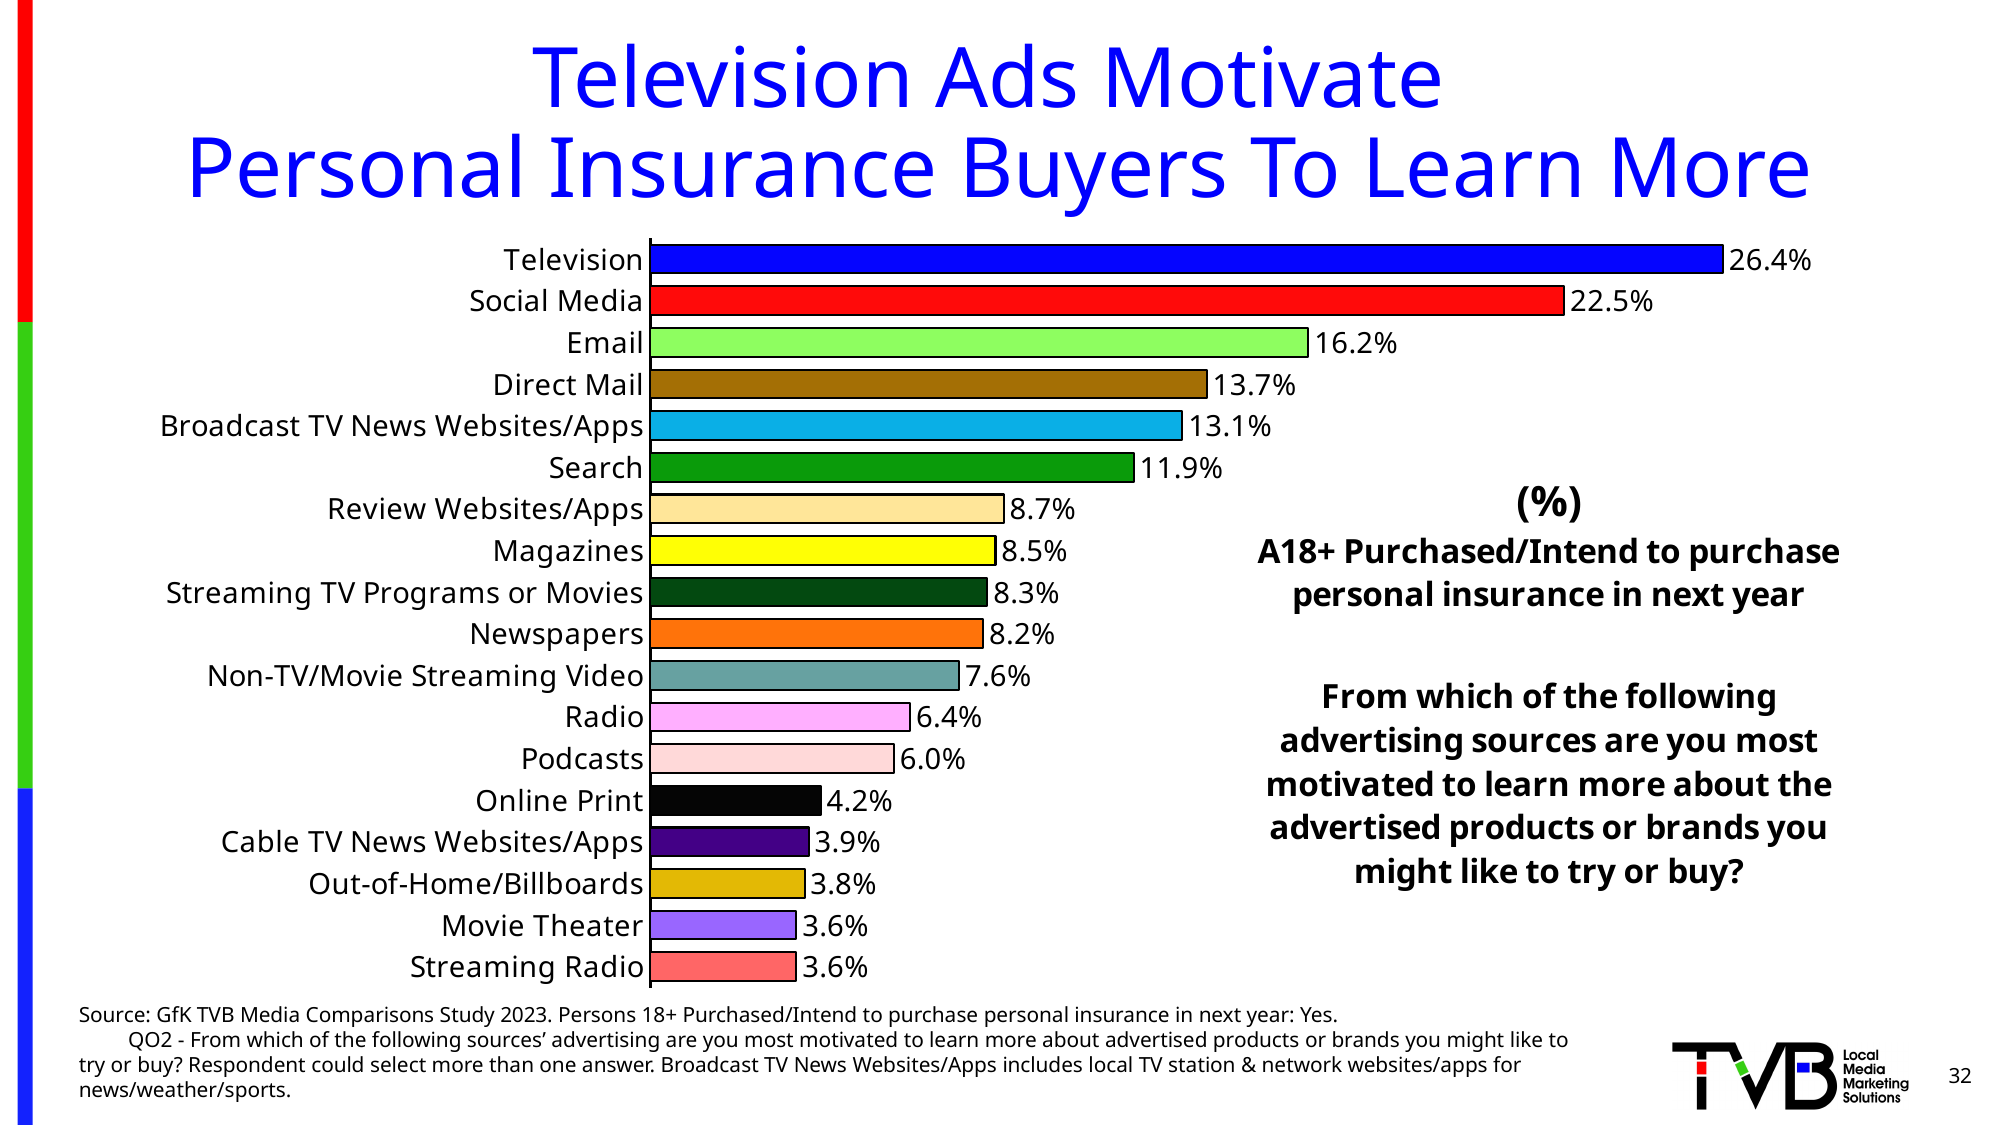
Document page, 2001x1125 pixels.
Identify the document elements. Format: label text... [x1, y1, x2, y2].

list Source: GfK TVB Media Comparisons Study 2023. Persons 18+ Purchased/Intend to purchase personal insurance in next year: Yes. QO2 - From which of the following sources’ advertising are you most motivated to learn more about advertised products or brands you might like to try or buy? Respondent could select more than one answer. Broadcast TV News Websites/Apps includes local TV station & network websites/apps for news/weather/sports. [63, 1018, 1608, 1110]
title Television Ads Motivate Personal Insurance Buyers To Learn More [68, 28, 1932, 225]
picture [1672, 1042, 1909, 1110]
slide_number 32 [1824, 1046, 1988, 1107]
chart [68, 199, 1901, 1010]
